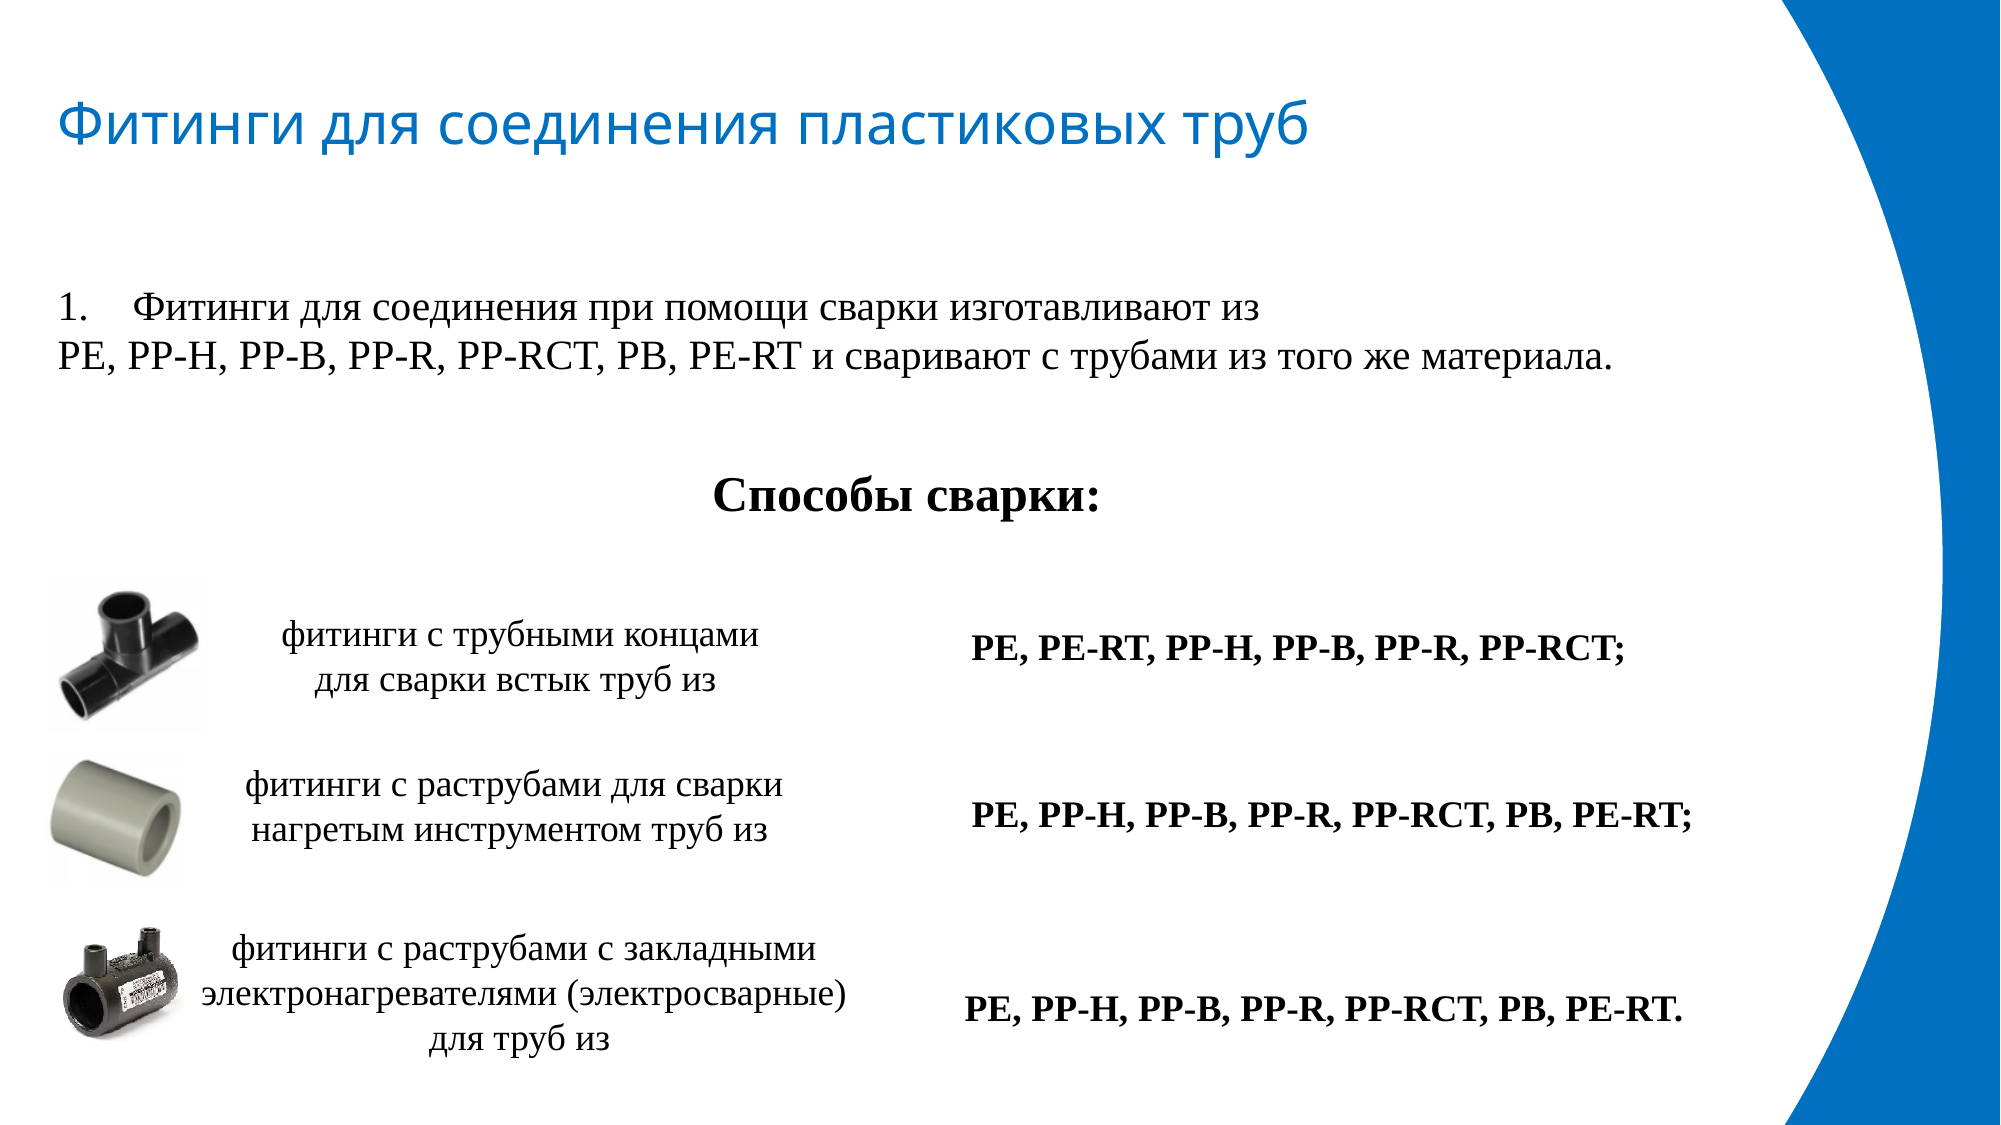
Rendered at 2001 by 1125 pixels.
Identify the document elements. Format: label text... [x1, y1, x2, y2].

text_box Фитинги для соединения пластиковых труб [42, 78, 1906, 164]
picture [40, 579, 210, 733]
picture [42, 738, 196, 887]
picture [59, 918, 184, 1043]
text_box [42, 270, 1823, 1067]
text_box СП 41-102-98. [0, 0, 1944, 1125]
